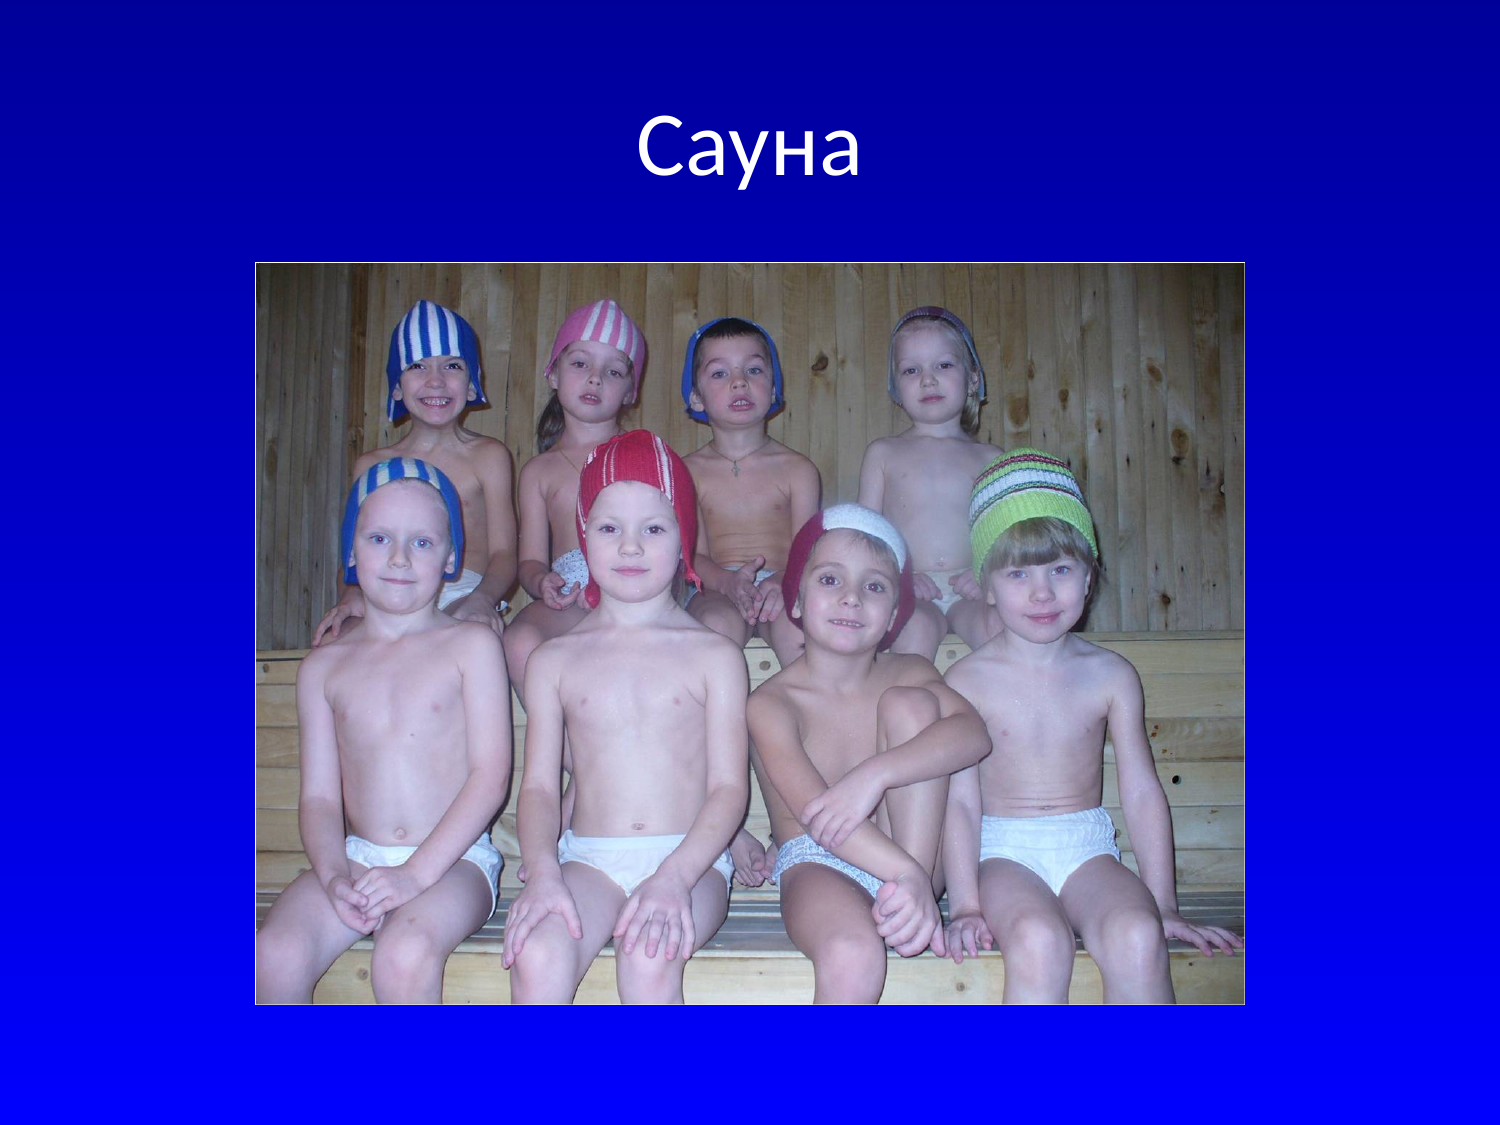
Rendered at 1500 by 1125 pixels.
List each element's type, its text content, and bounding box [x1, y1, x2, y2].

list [255, 262, 1245, 1006]
title Сауна [75, 45, 1425, 233]
